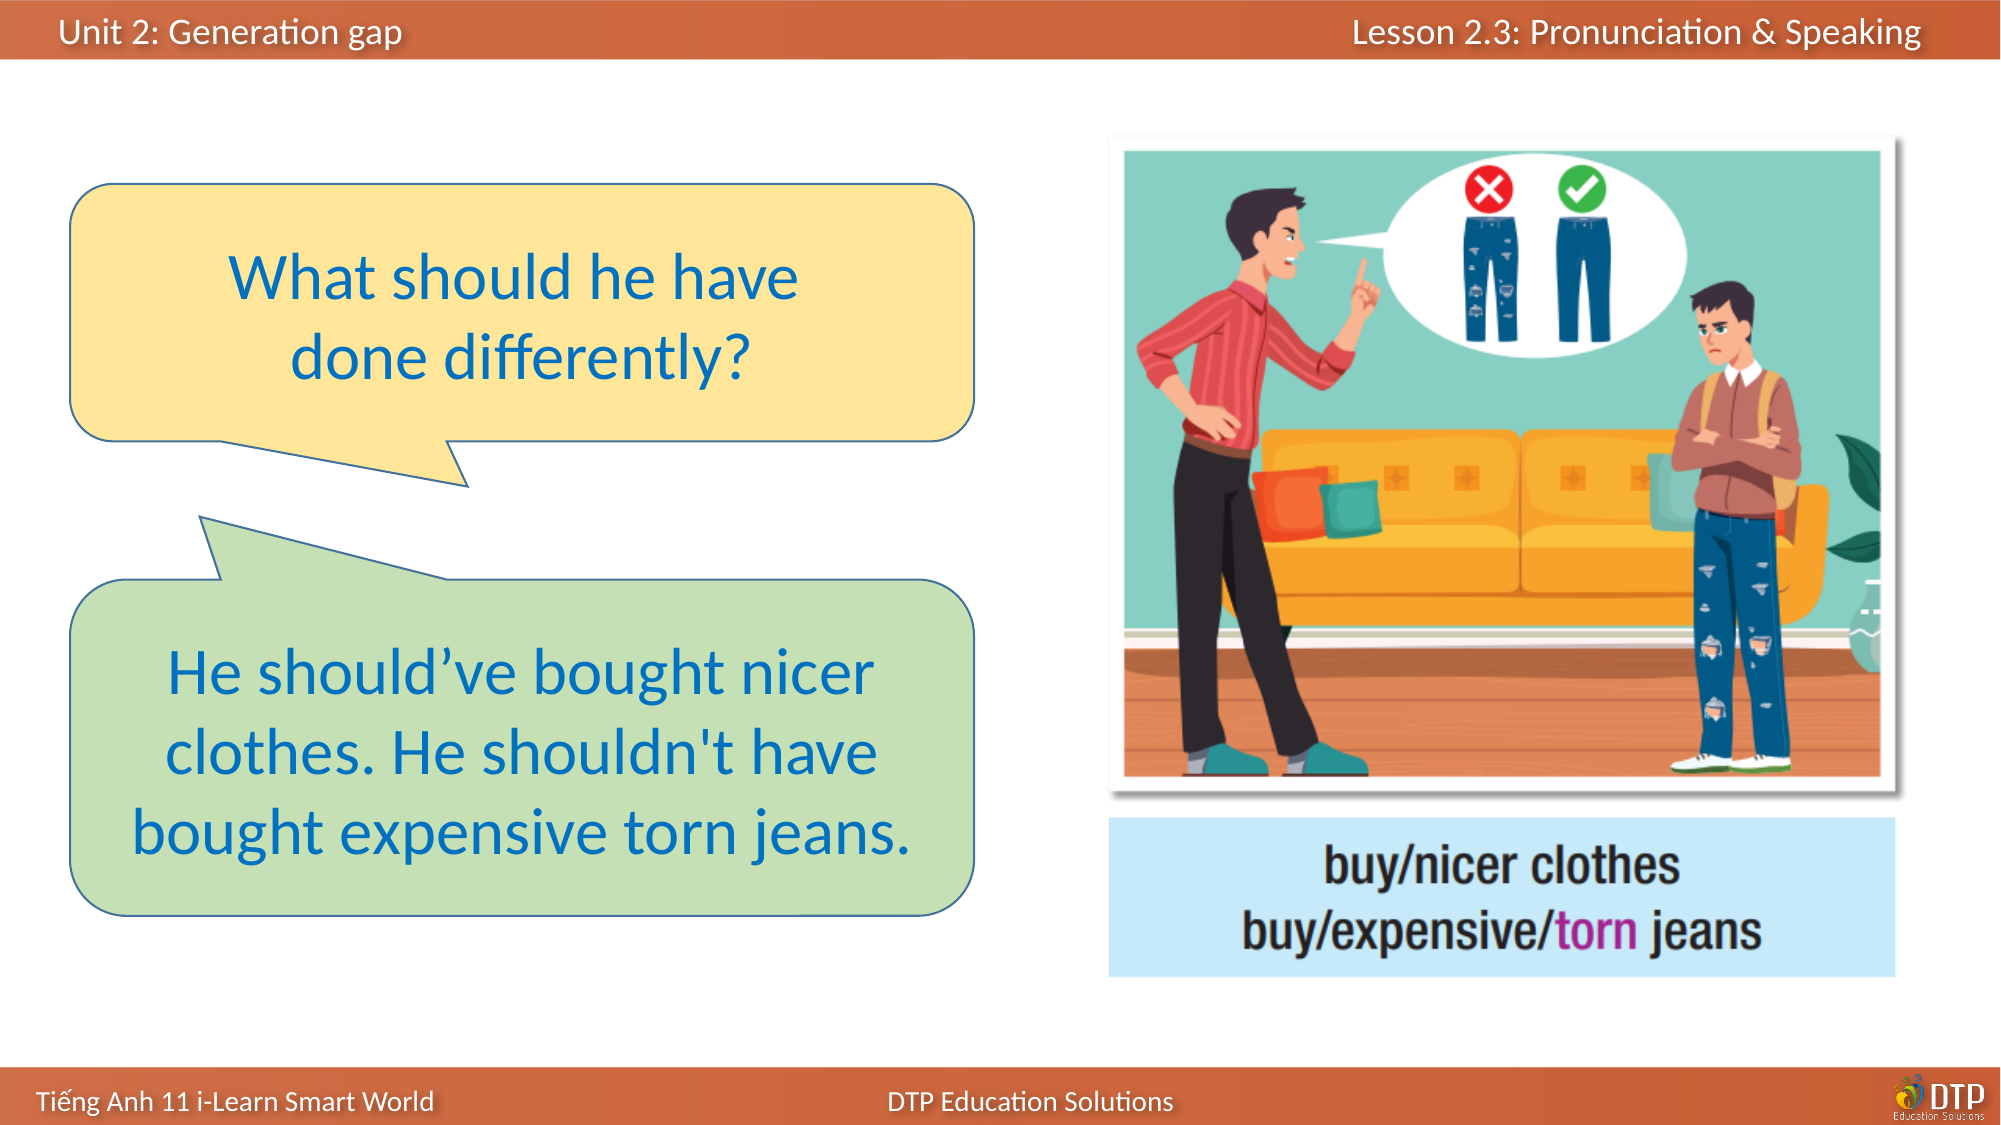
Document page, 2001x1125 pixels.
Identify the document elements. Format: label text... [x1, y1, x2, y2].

text_box He should’ve bought nicer clothes. He shouldn't have bought expensive torn jeans. [69, 515, 976, 917]
text_box What should he have done differently? [68, 182, 976, 488]
picture [0, 0, 2001, 1125]
